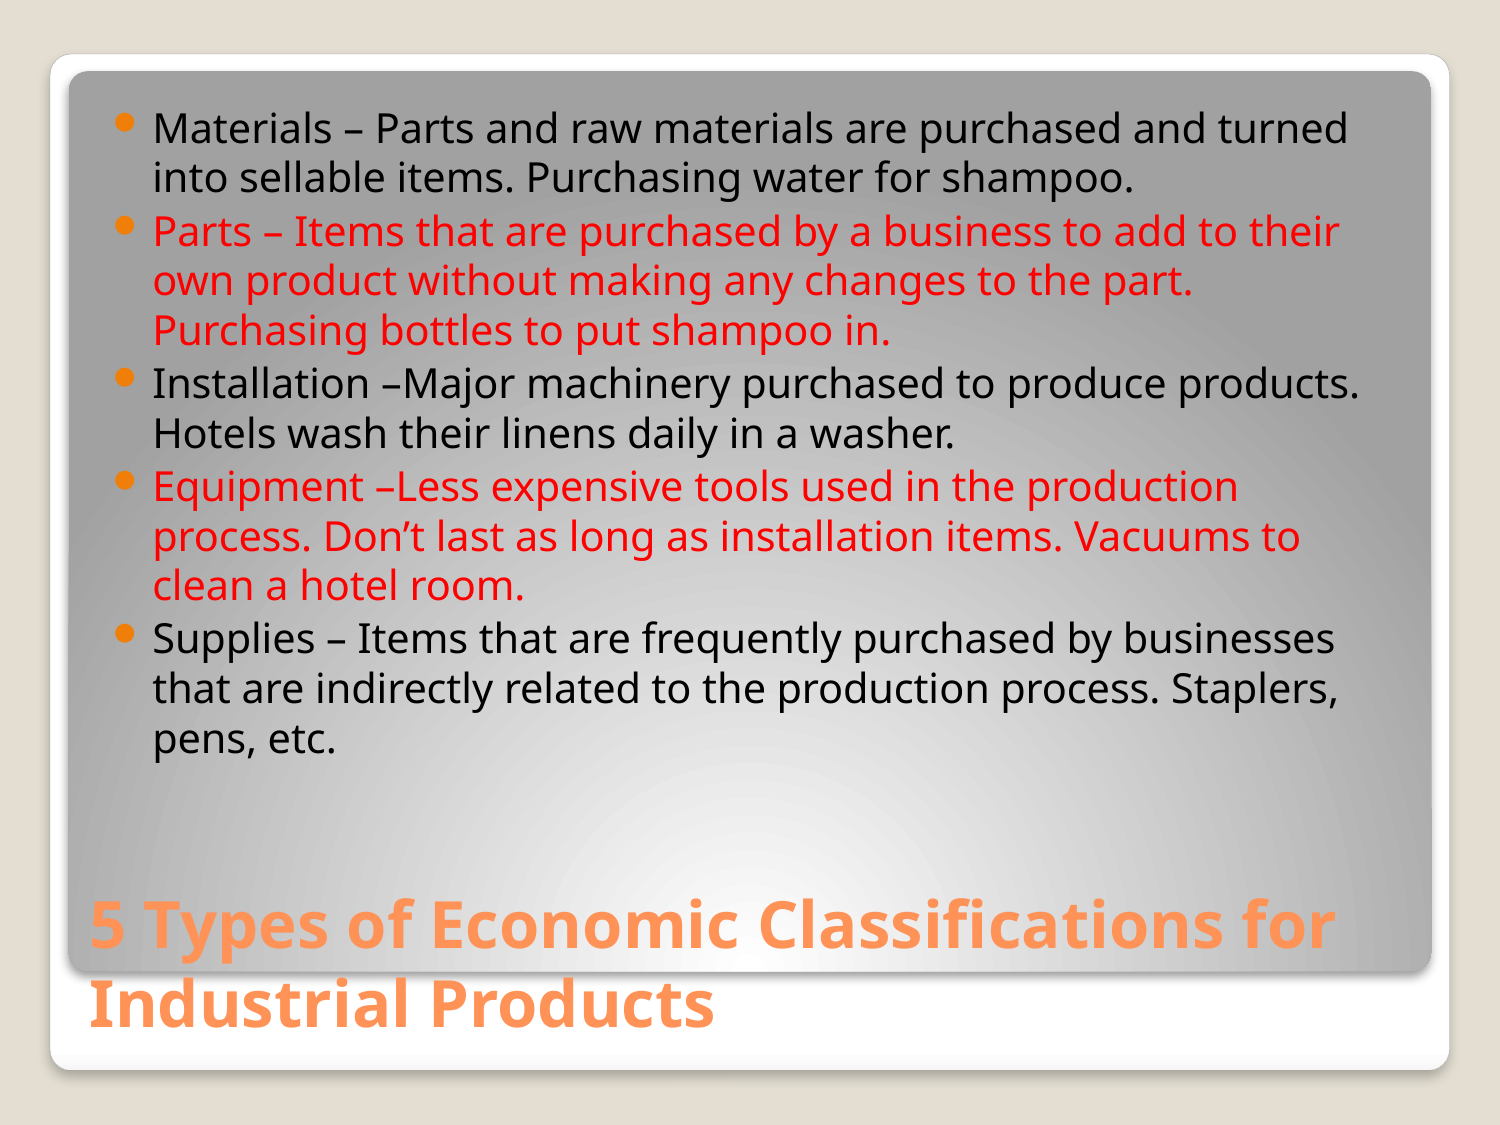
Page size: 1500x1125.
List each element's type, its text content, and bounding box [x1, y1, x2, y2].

title 5 Types of Economic Classifications for Industrial Products [75, 875, 1418, 1048]
list Materials – Parts and raw materials are purchased and turned into sellable items. Purchasing water for shampoo. Parts – Items that are purchased by a business to add to their own product without making any changes to the part. Purchasing bottles to put shampoo in. Installation –Major machinery purchased to produce products. Hotels wash their linens daily in a washer. Equipment –Less expensive tools used in the production process. Don’t last as long as installation items. Vacuums to clean a hotel room. Supplies – Items that are frequently purchased by businesses that are indirectly related to the production process. Staplers, pens, etc. [82, 86, 1425, 774]
